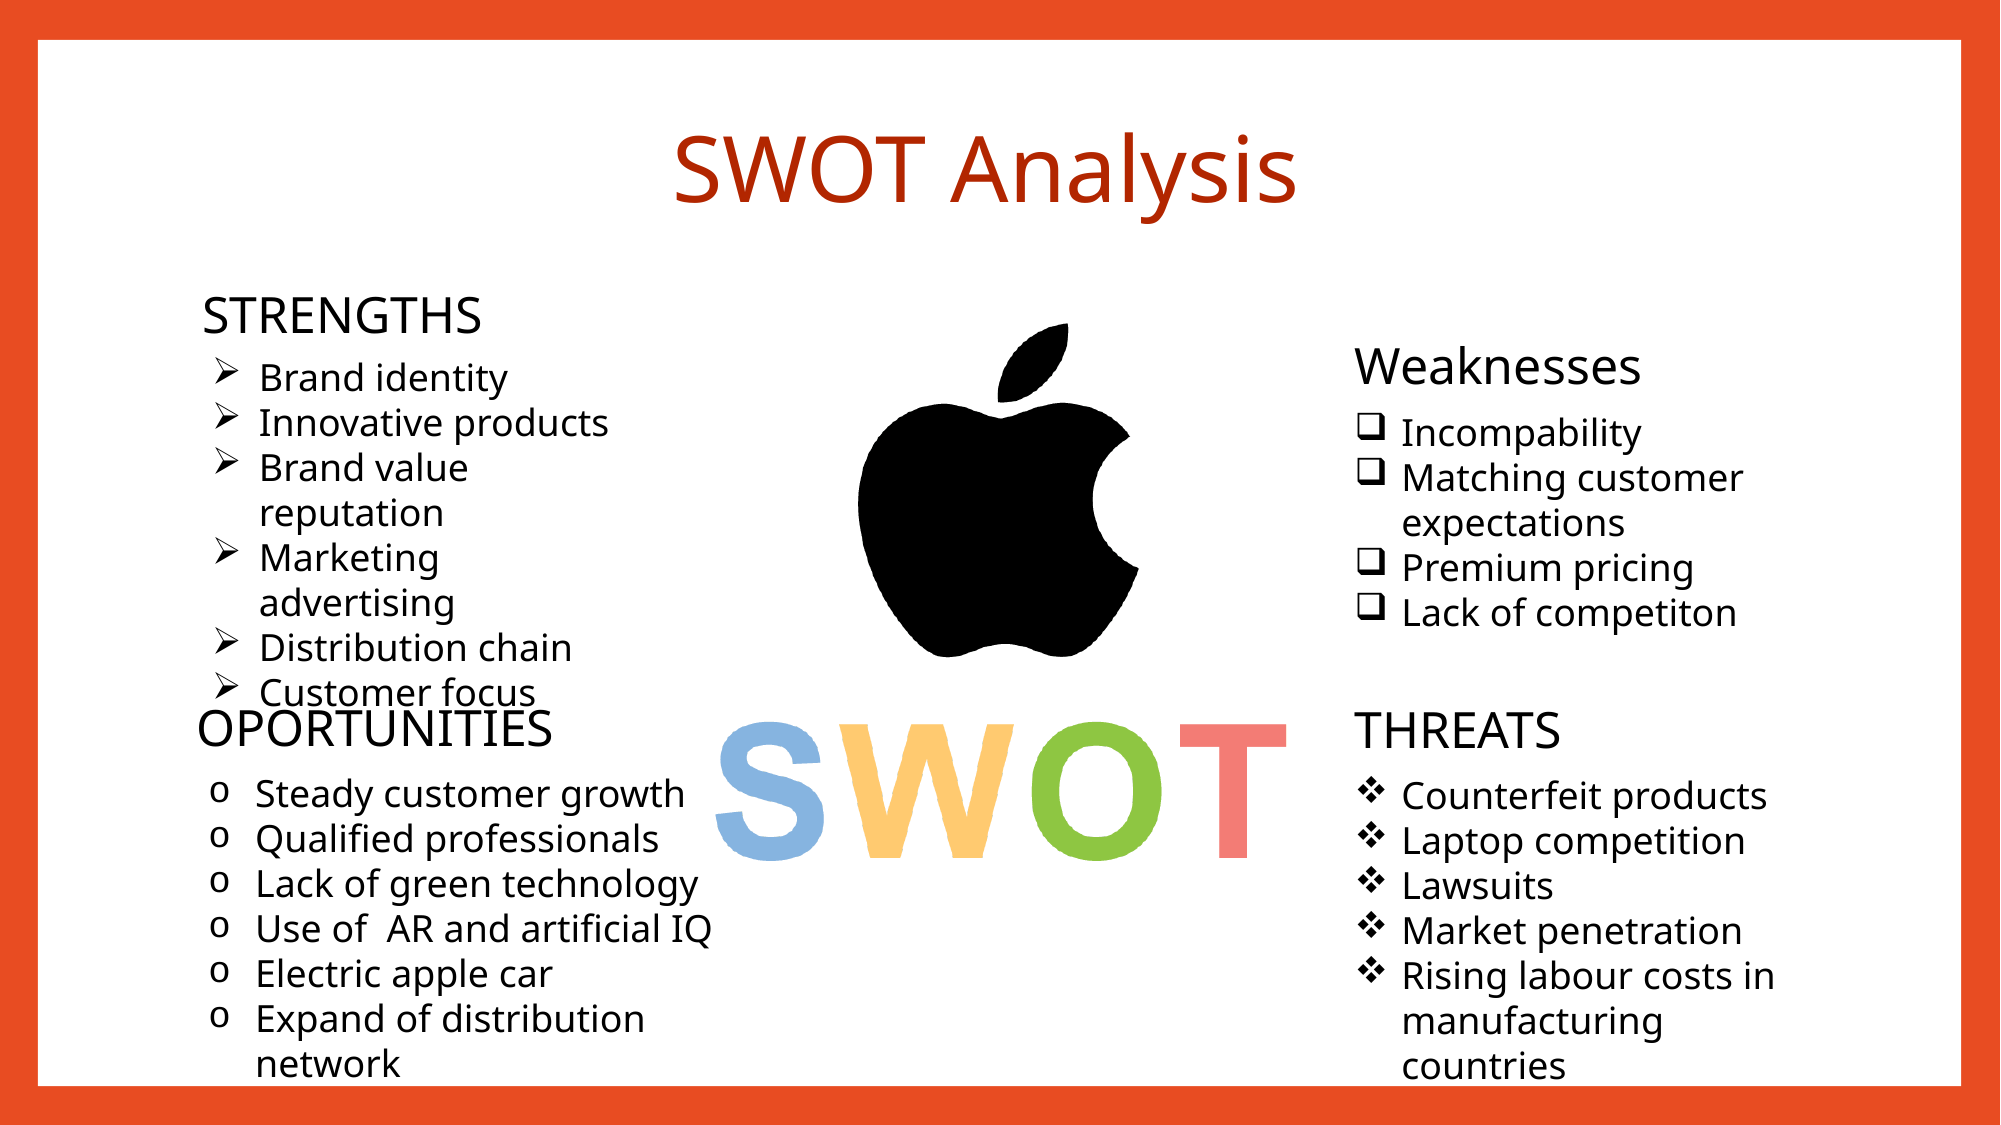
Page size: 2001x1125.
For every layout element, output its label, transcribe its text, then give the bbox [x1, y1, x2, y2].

text_box Incompability Matching customer expectations Premium pricing Lack of competiton [1339, 402, 1925, 687]
text_box Steady customer growth Qualified professionals Lack of green technology Use of AR and artificial IQ Electric apple car Expand of distribution network [193, 762, 773, 1093]
text_box Counterfeit products Laptop competition Lawsuits Market penetration Rising labour costs in manufacturing countries [1339, 764, 1811, 1095]
text_box Weaknesses [1339, 327, 1731, 402]
title SWOT Analysis [175, 61, 1796, 284]
text_box THREATS [1339, 690, 1766, 764]
picture [707, 312, 1288, 893]
text_box STRENGTHS [187, 276, 594, 351]
text_box Brand identity Innovative products Brand value reputation Marketing advertising Distribution chain Customer focus [197, 346, 656, 688]
text_box OPORTUNITIES [181, 688, 672, 764]
